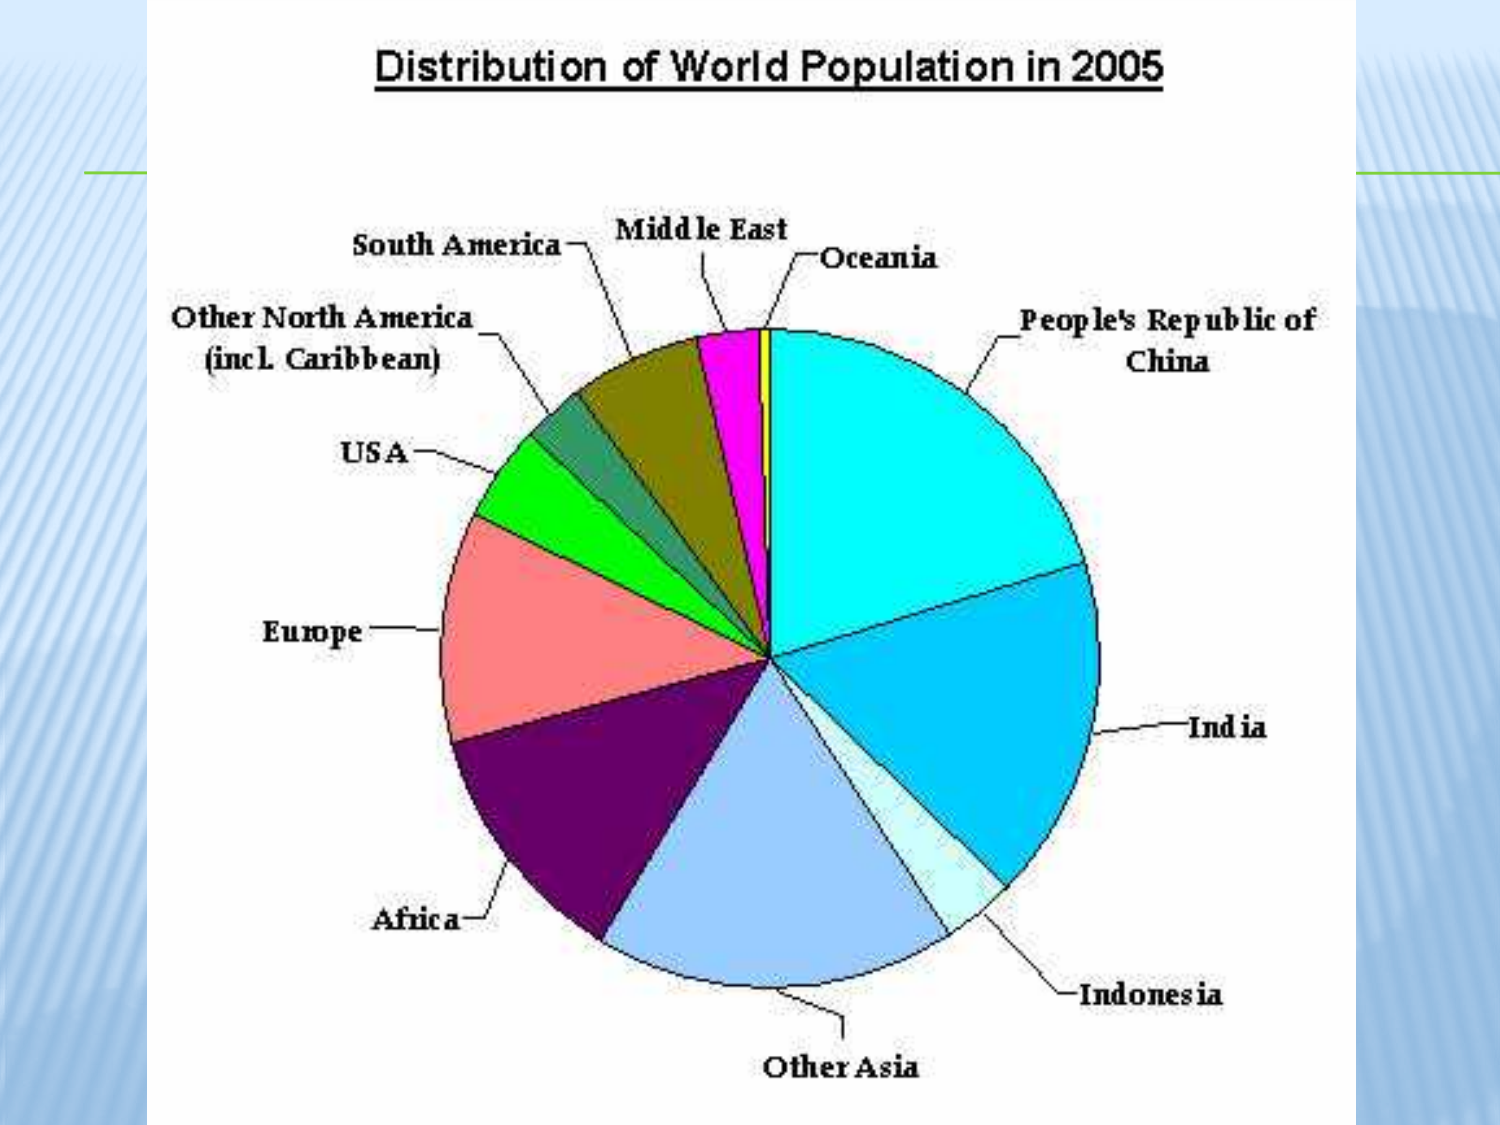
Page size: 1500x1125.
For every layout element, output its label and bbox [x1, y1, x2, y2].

picture [147, 0, 1356, 1125]
